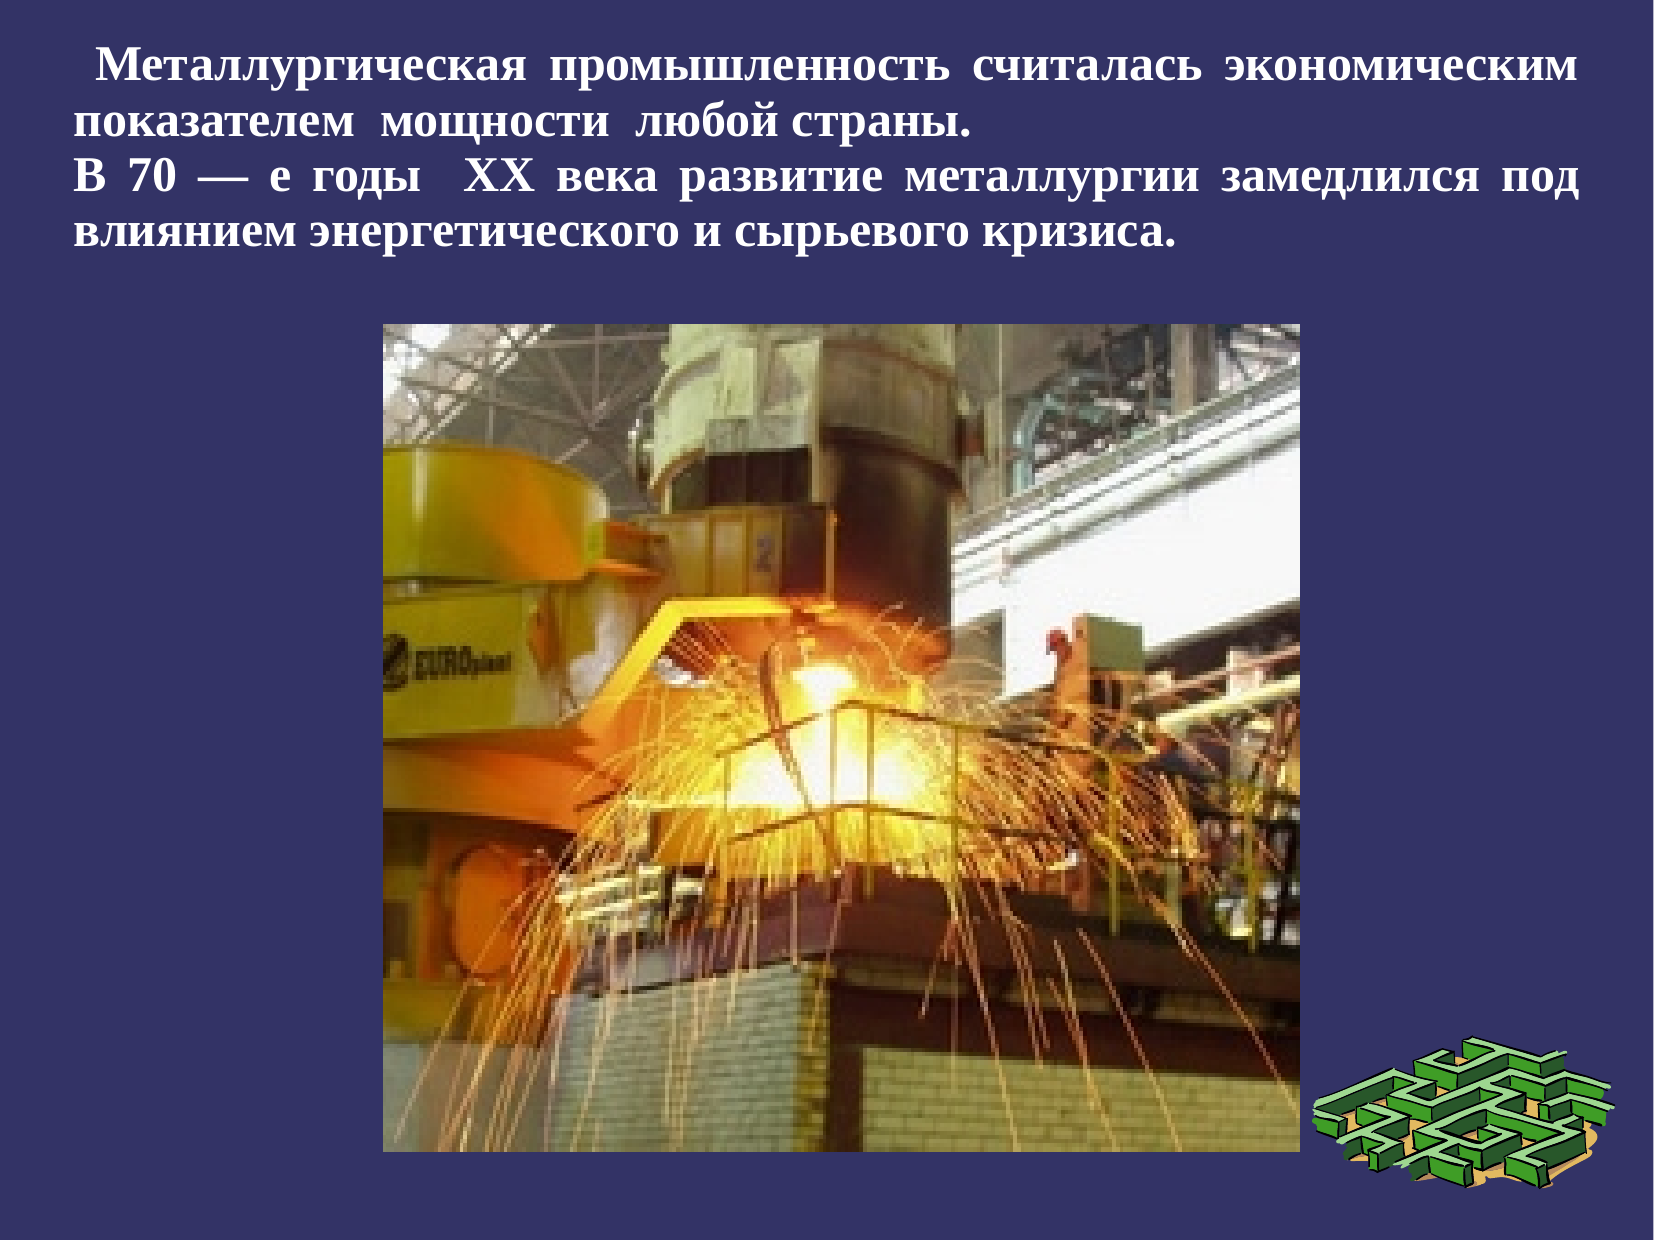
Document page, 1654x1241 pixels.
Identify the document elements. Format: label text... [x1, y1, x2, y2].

picture [383, 324, 1300, 1152]
text_box Металлургическая промышленность считалась экономическим показателем мощности любой страны. В 70 — е годы XX века развитие металлургии замедлился под влиянием энергетического и сырьевого кризиса. [59, 29, 1595, 275]
